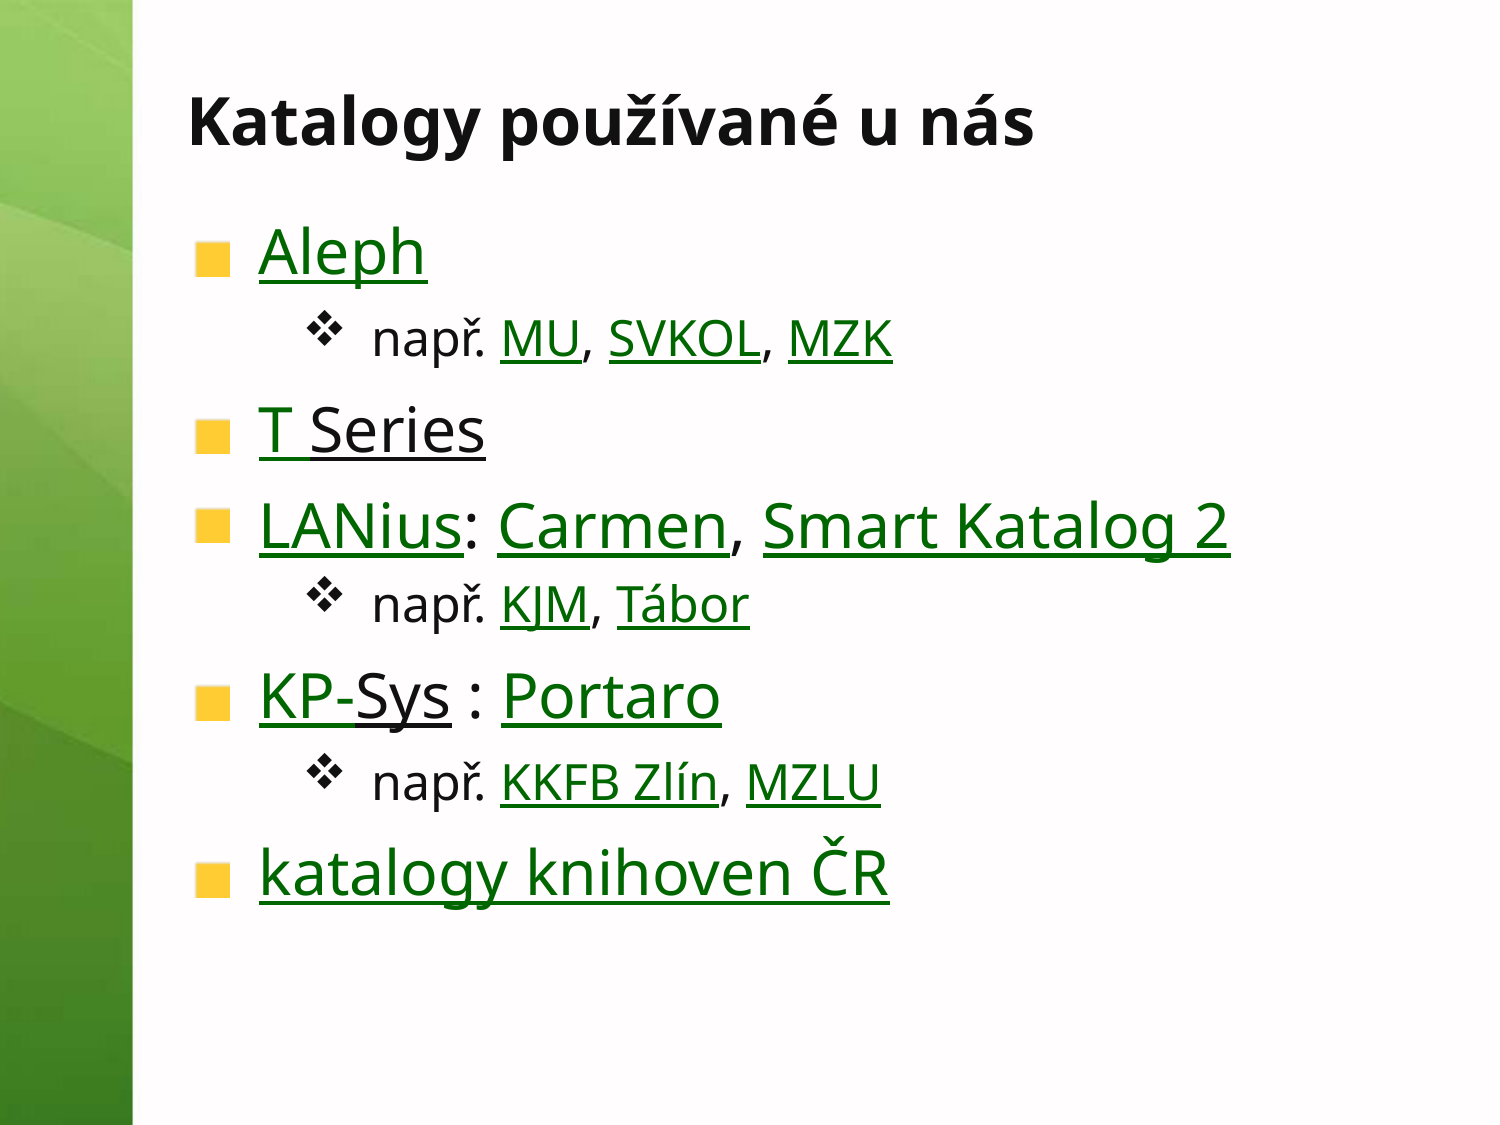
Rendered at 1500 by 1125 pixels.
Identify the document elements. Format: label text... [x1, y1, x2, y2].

list Aleph např. MU, SVKOL, MZK T Series LANius: Carmen, Smart Katalog 2 např. KJM, Tábor KP-Sys : Portaro např. KKFB Zlín, MZLU katalogy knihoven ČR [171, 196, 1447, 1094]
picture [0, 0, 1500, 1125]
title Katalogy používané u nás [171, 77, 1447, 161]
